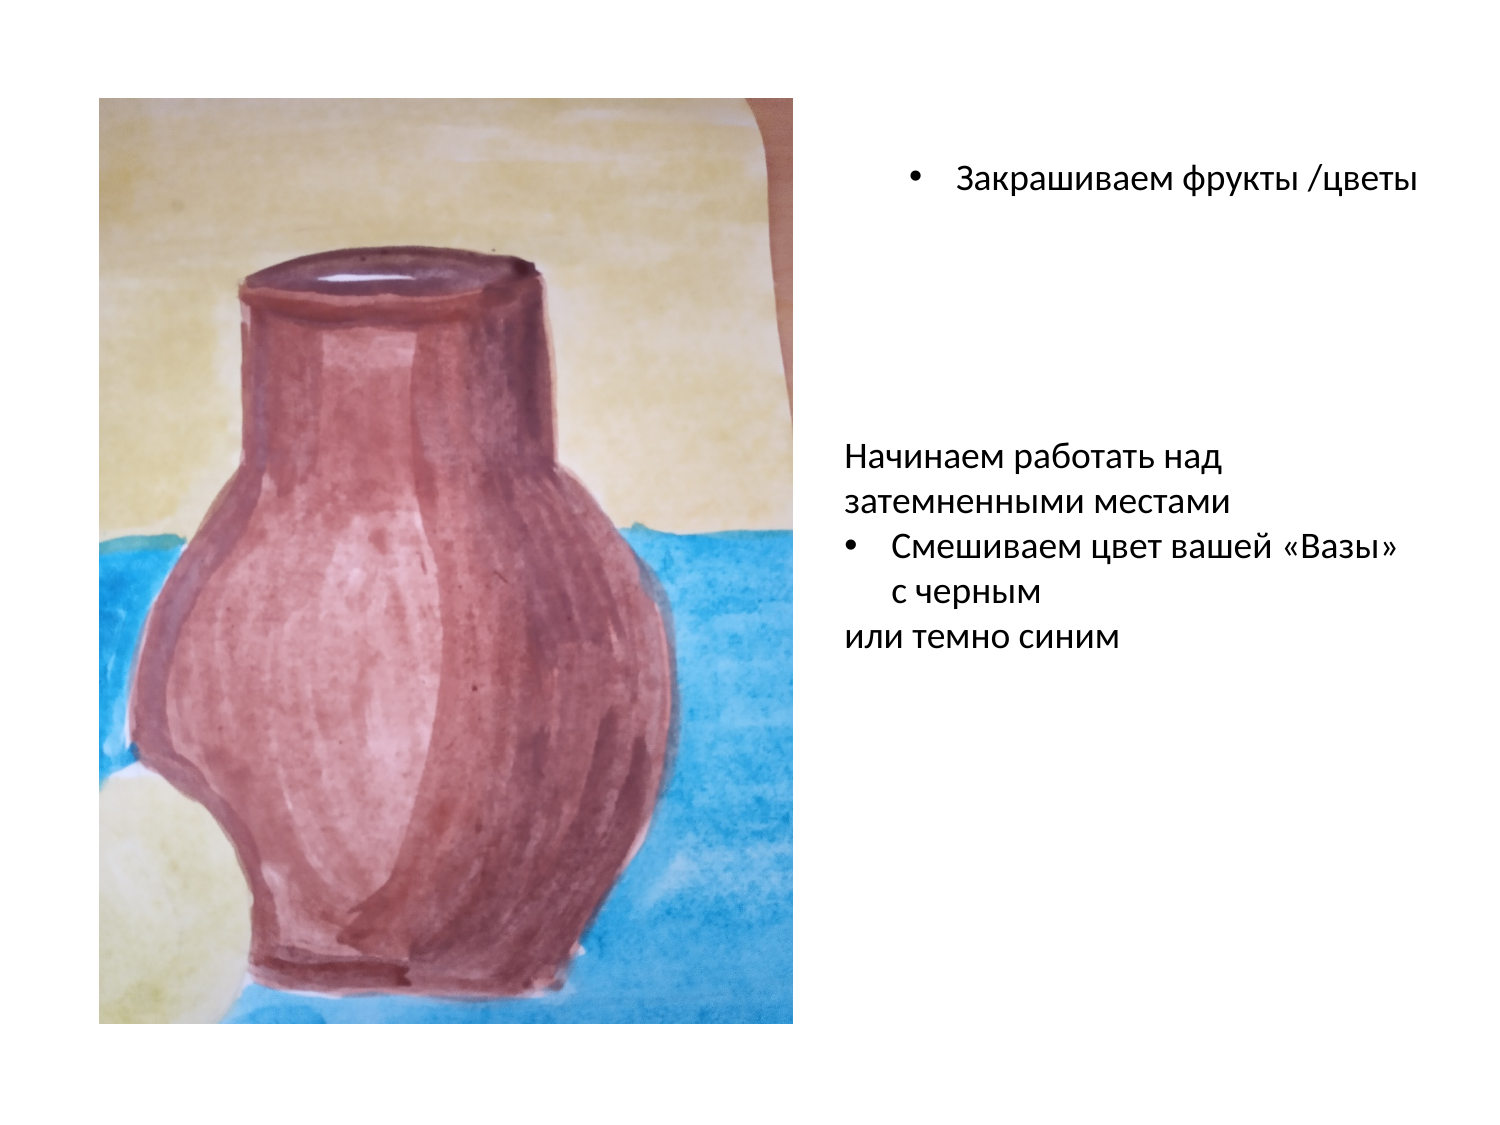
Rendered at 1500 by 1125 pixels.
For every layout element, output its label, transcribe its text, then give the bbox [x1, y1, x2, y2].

text_box Закрашиваем фрукты /цветы [894, 145, 1434, 206]
text_box Начинаем работать над затемненными местами Смешиваем цвет вашей «Вазы» с черным или темно синим [829, 424, 1437, 664]
picture [99, 98, 793, 1024]
